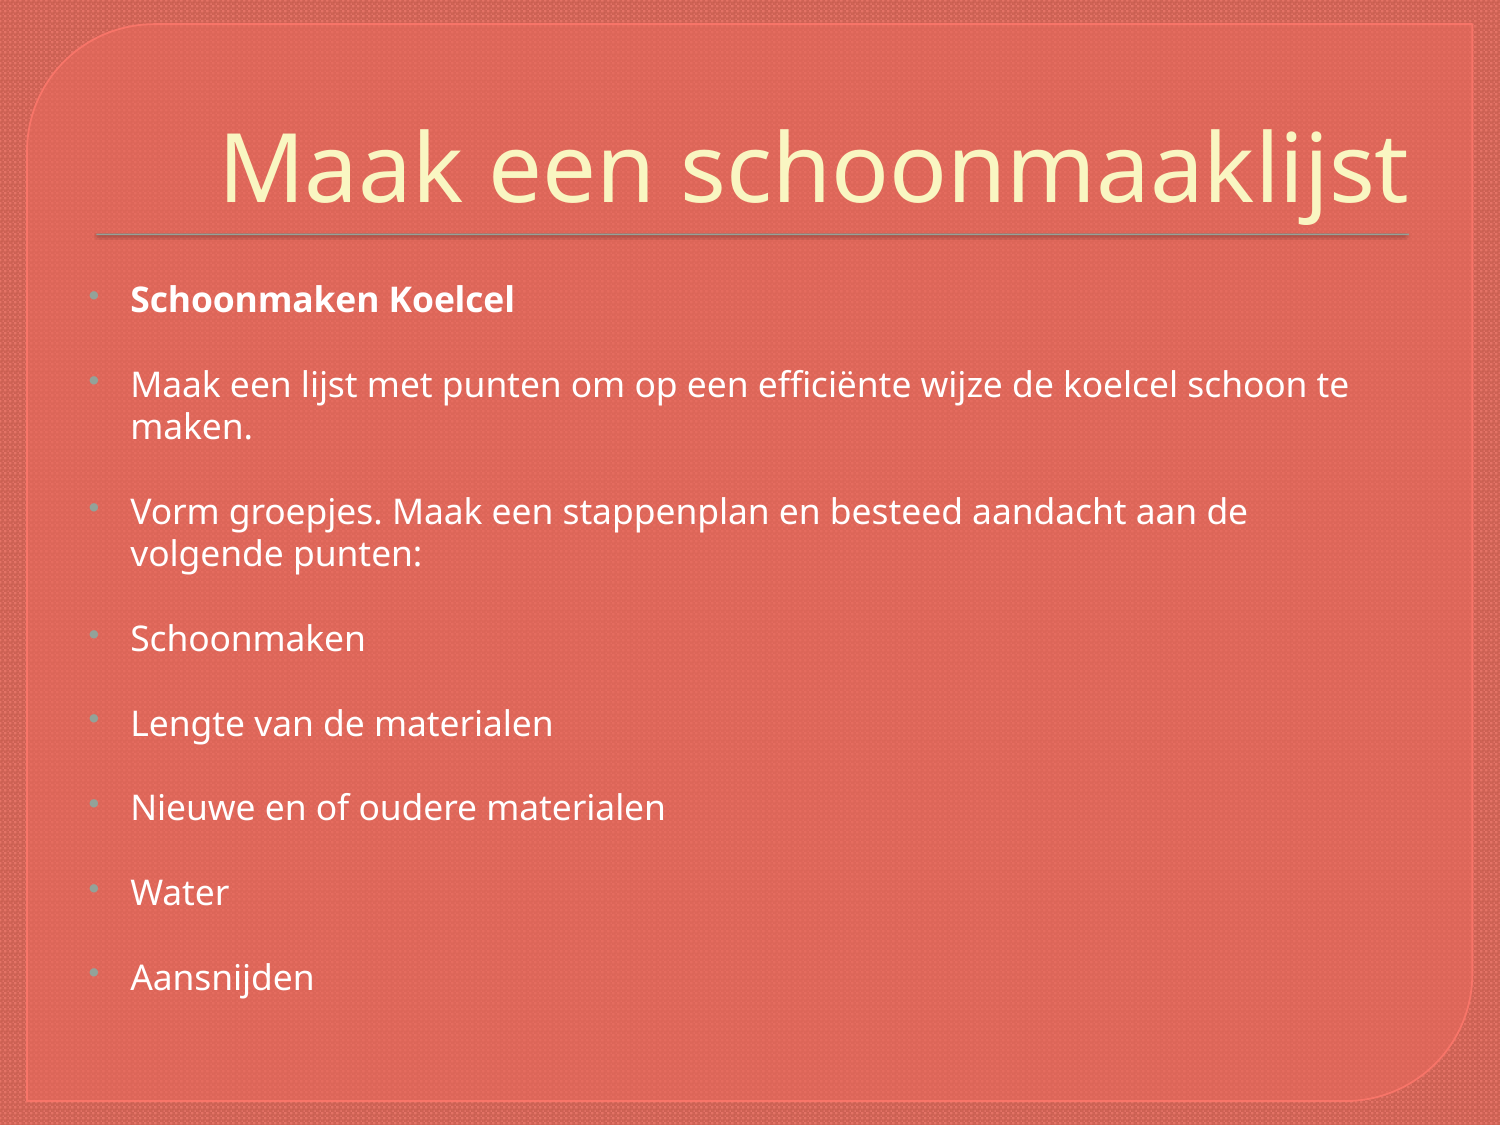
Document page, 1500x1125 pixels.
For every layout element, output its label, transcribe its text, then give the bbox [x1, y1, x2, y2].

list Schoonmaken Koelcel Maak een lijst met punten om op een efficiënte wijze de koelcel schoon te maken. Vorm groepjes. Maak een stappenplan en besteed aandacht aan de volgende punten: Schoonmaken Lengte van de materialen Nieuwe en of oudere materialen Water Aansnijden [75, 270, 1425, 1013]
title Maak een schoonmaaklijst [75, 41, 1425, 230]
